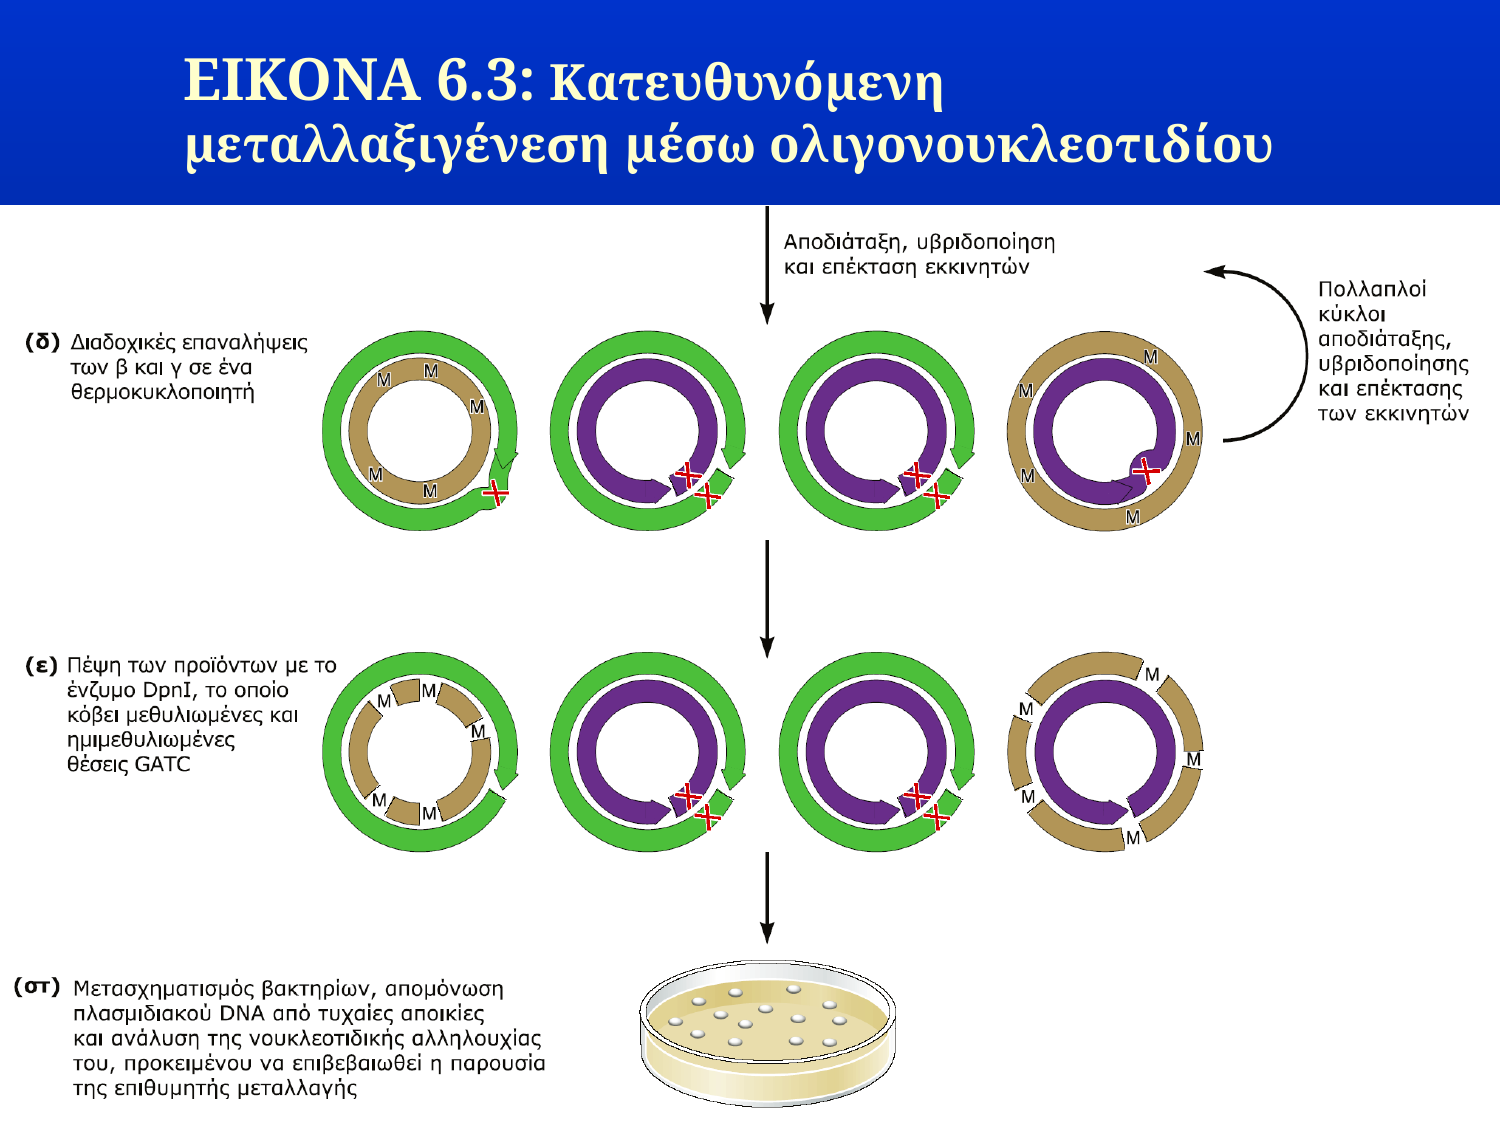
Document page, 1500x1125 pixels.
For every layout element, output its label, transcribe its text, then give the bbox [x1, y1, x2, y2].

text_box ΕΙΚΟΝΑ 6.3: Κατευθυνόμενη μεταλλαξιγένεση μέσω ολιγονουκλεοτιδίου [168, 35, 1363, 180]
picture [0, 205, 1500, 1125]
